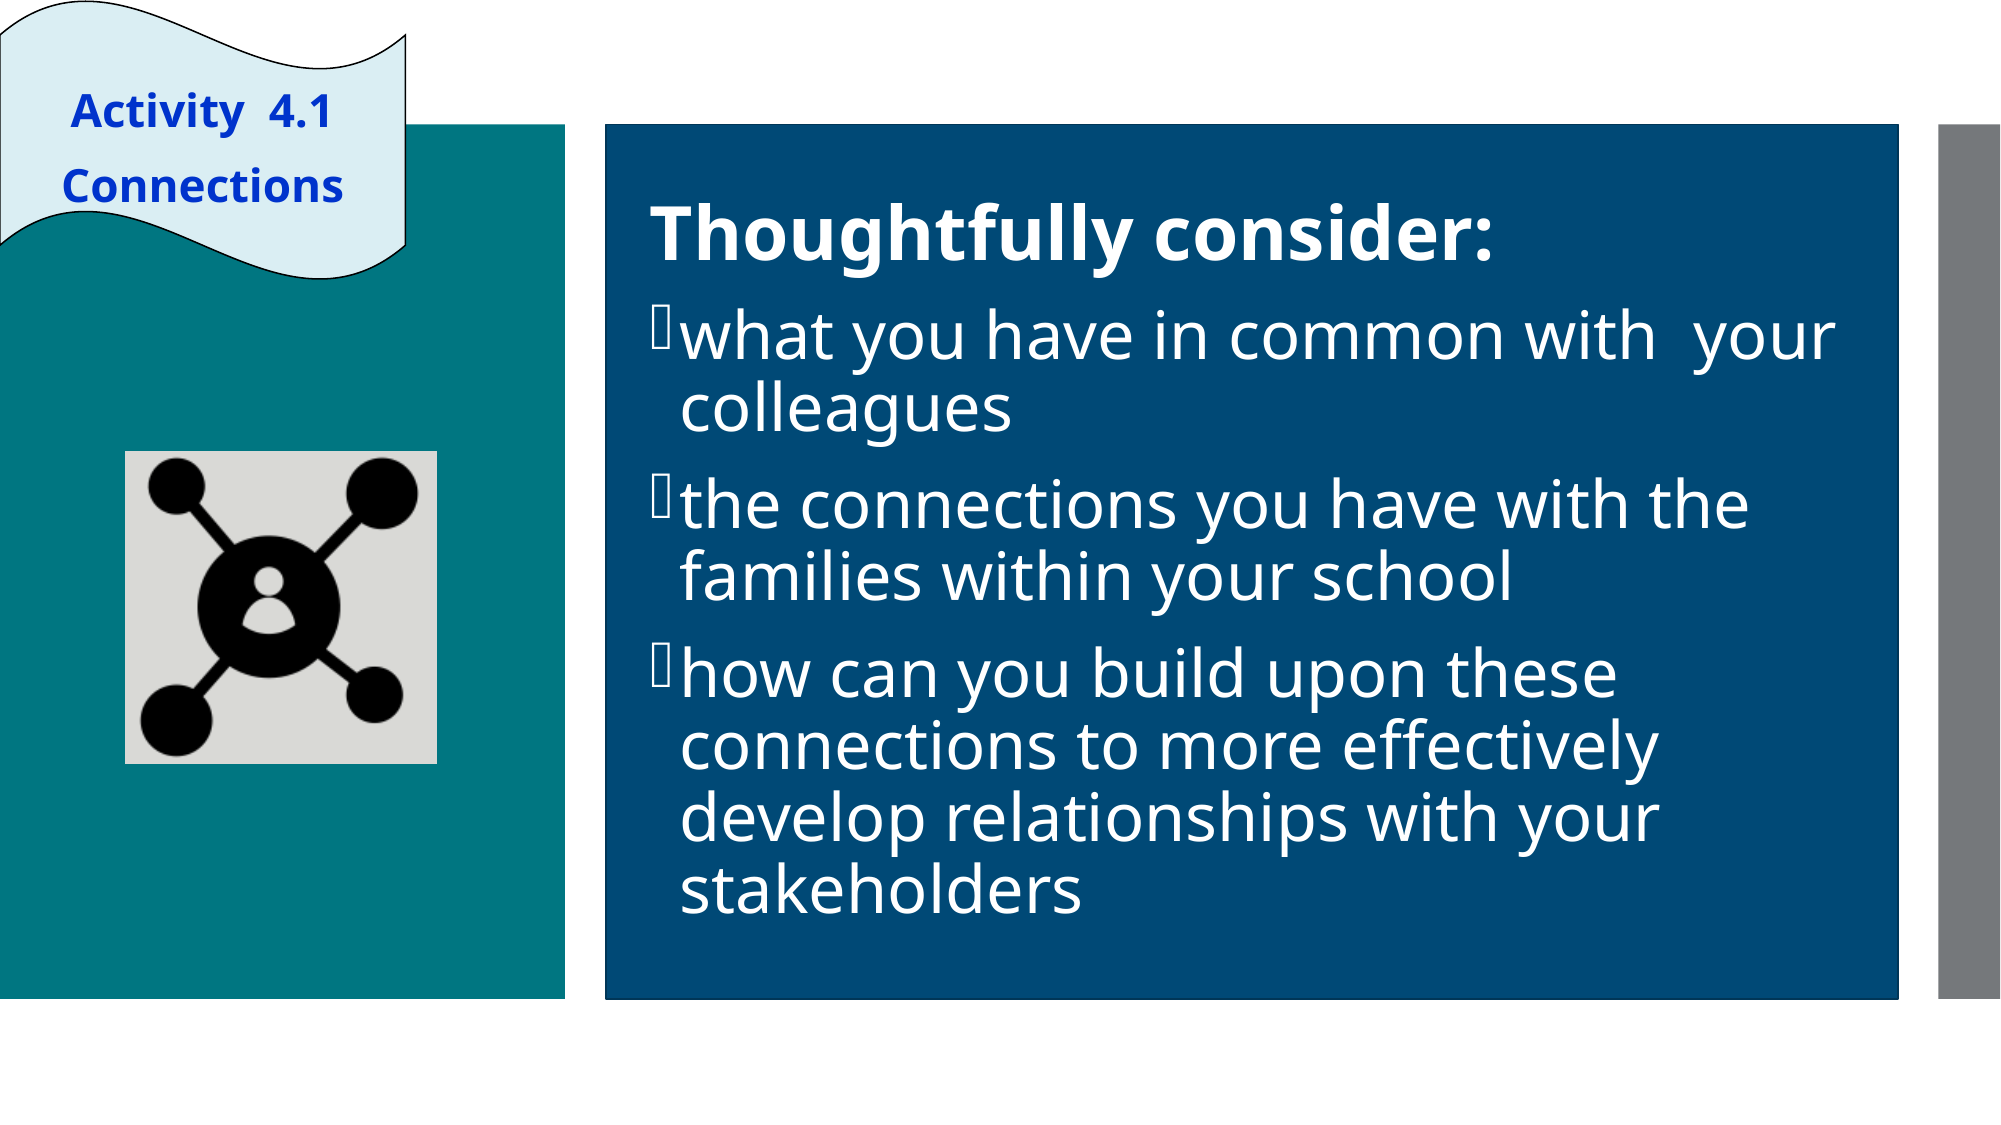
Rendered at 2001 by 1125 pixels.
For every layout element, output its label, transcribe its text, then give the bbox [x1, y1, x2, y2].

title Connections [961, 19, 1523, 141]
picture [124, 451, 438, 765]
list Thoughtfully consider: what you have in common with your colleagues the connections you have with the families within your school how can you build upon these connections to more effectively develop relationships with your stakeholders [634, 141, 1876, 982]
text_box Activity 4.1 Connections [0, 1, 406, 279]
